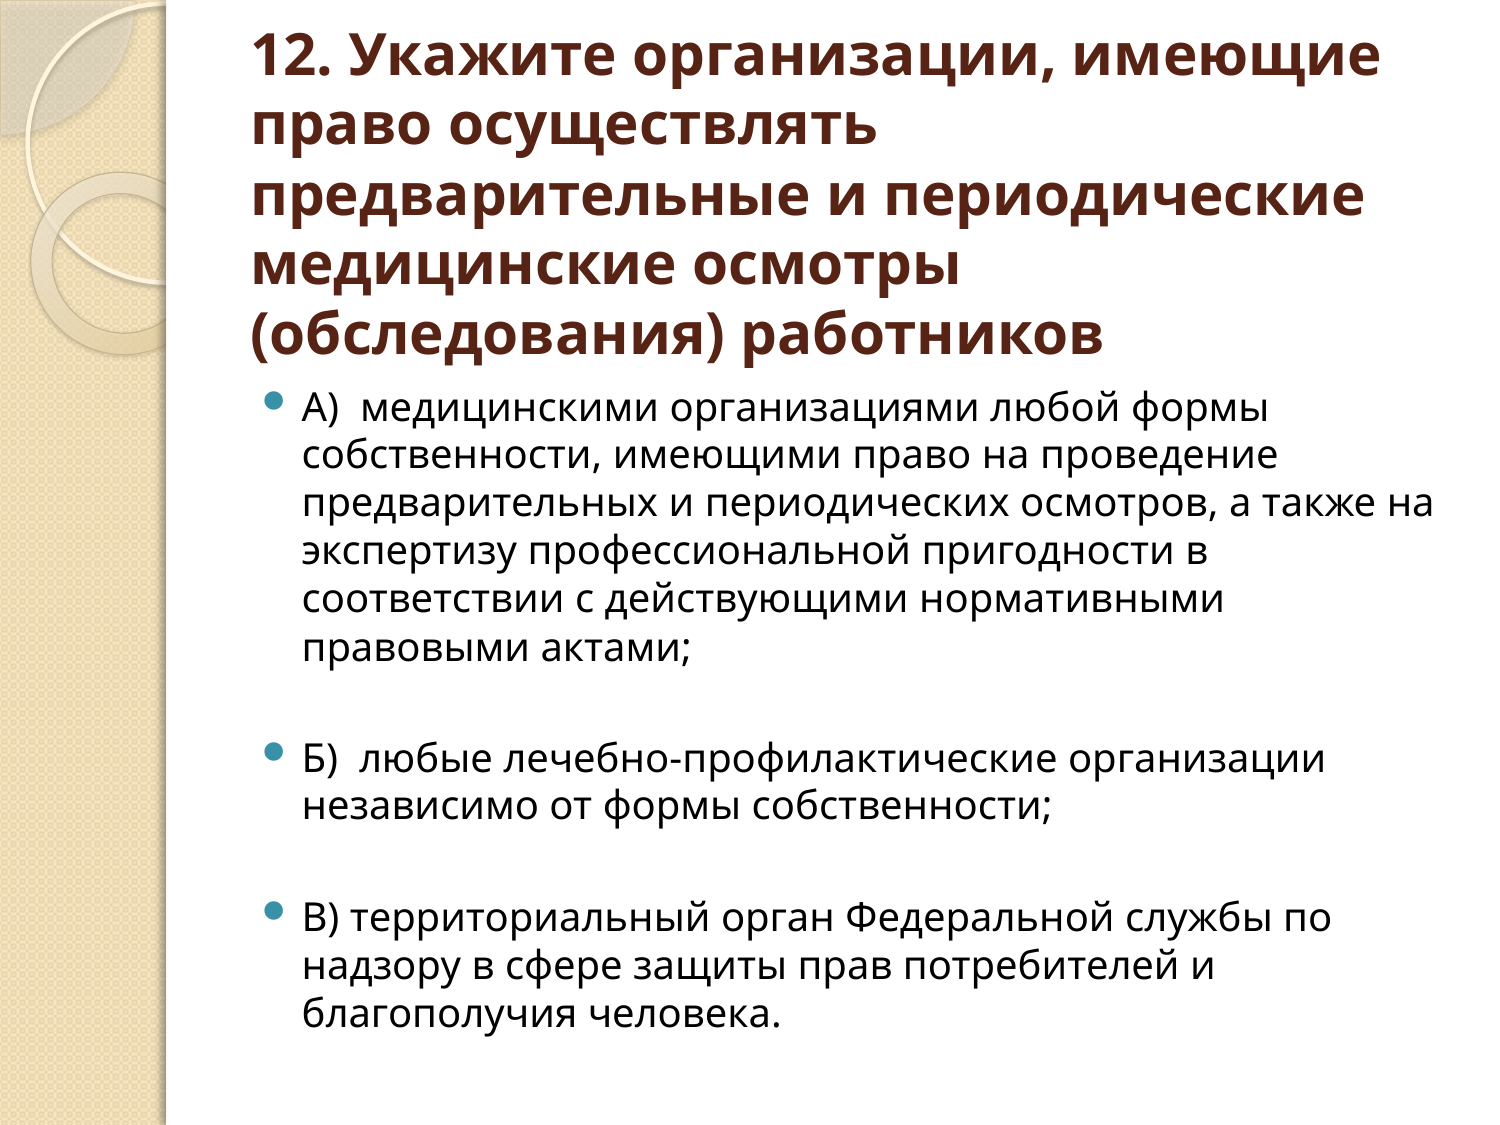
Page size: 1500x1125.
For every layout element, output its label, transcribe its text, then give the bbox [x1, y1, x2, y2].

title 12. Укажите организации, имеющие право осуществлять предварительные и периодические медицинские осмотры (обследования) работников [235, 45, 1466, 339]
list А) медицинскими организациями любой формы собственности, имеющими право на проведение предварительных и периодических осмотров, а также на экспертизу профессиональной пригодности в соответствии с действующими нормативными правовыми актами; Б) любые лечебно-профилактические организации независимо от формы собственности; В) территориальный орган Федеральной службы по надзору в сфере защиты прав потребителей и благополучия человека. [235, 373, 1466, 1106]
